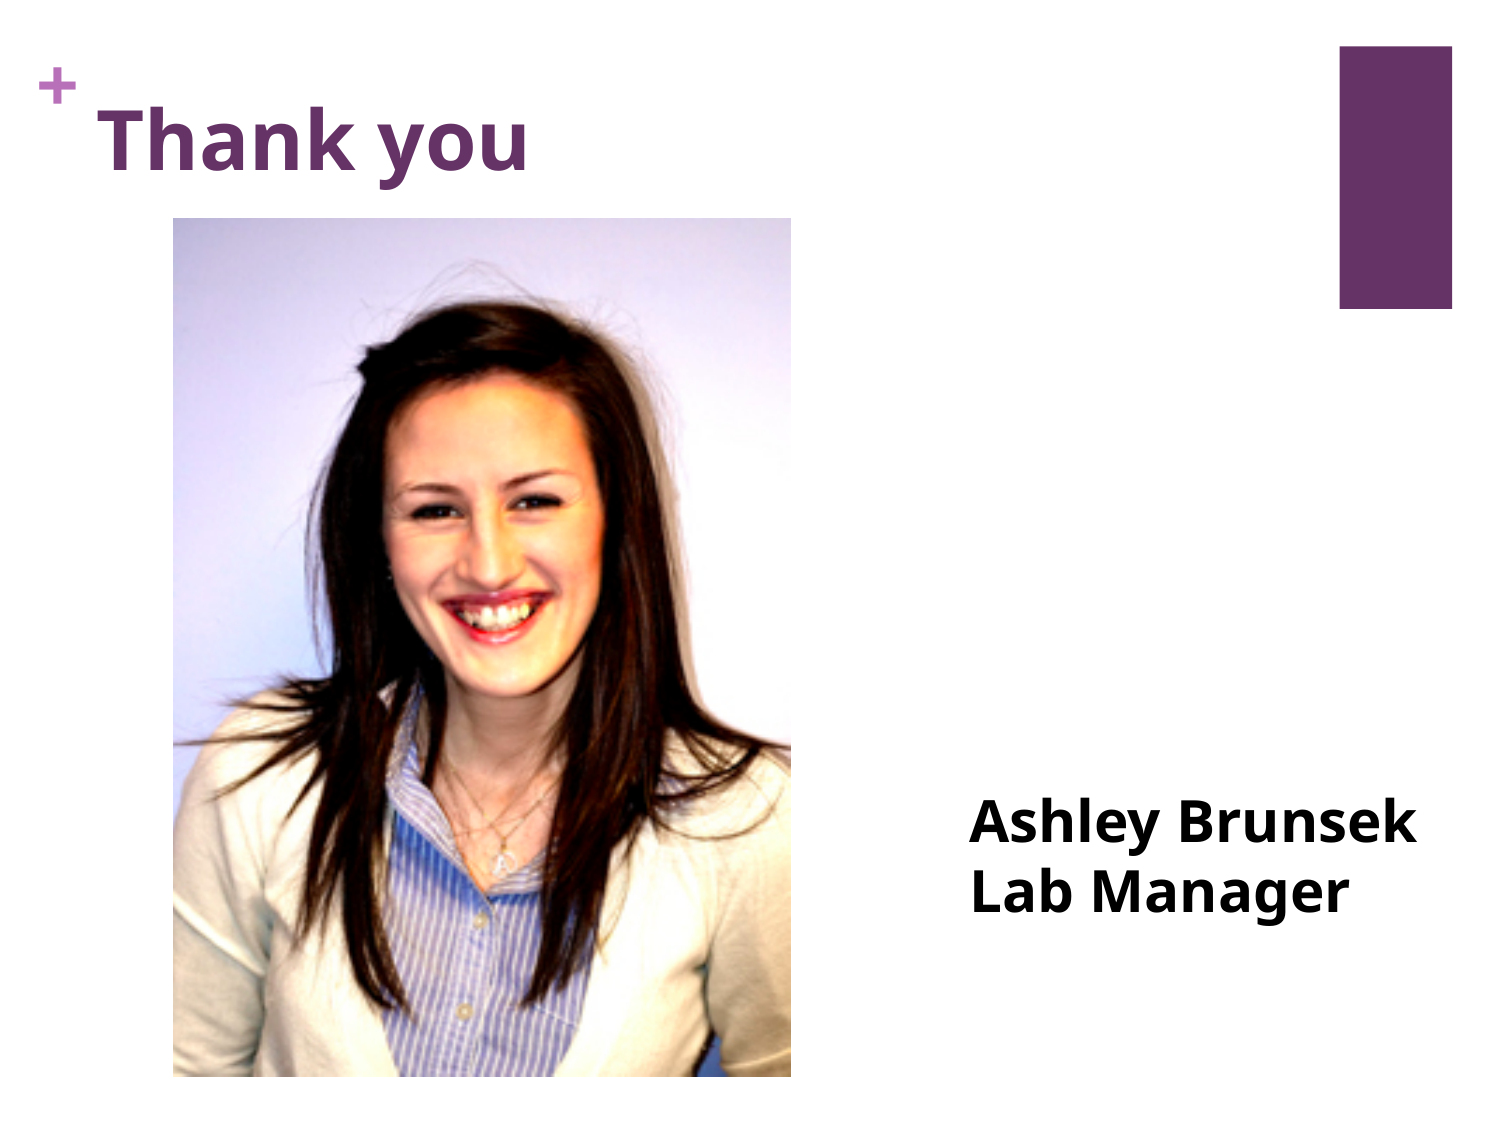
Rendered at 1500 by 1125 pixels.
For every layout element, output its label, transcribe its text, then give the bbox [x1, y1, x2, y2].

title Thank you [81, 79, 1322, 263]
picture [173, 218, 792, 1077]
text_box Ashley Brunsek Lab Manager [954, 776, 1474, 932]
